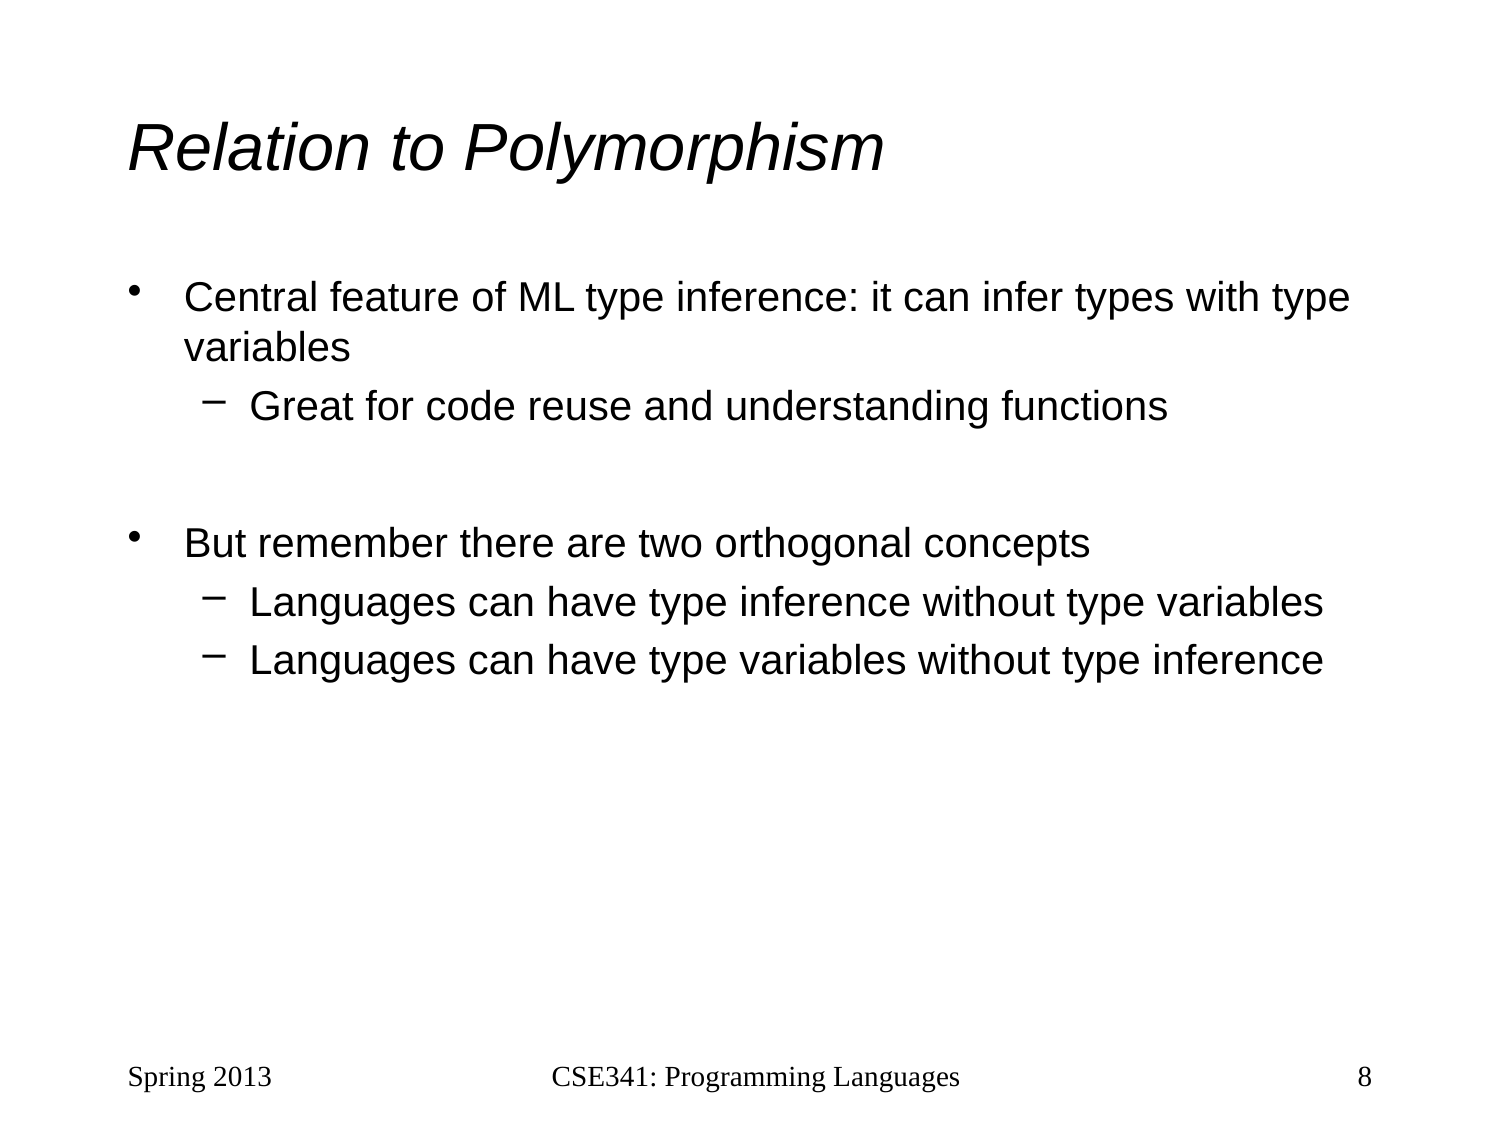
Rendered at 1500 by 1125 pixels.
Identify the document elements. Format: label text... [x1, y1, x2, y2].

slide_number 8 [1074, 1049, 1388, 1125]
list Central feature of ML type inference: it can infer types with type variables Great for code reuse and understanding functions But remember there are two orthogonal concepts Languages can have type inference without type variables Languages can have type variables without type inference [112, 262, 1388, 1001]
slide_number Spring 2013 [112, 1049, 426, 1125]
footer CSE341: Programming Languages [474, 1049, 1038, 1125]
title Relation to Polymorphism [112, 49, 1388, 238]
